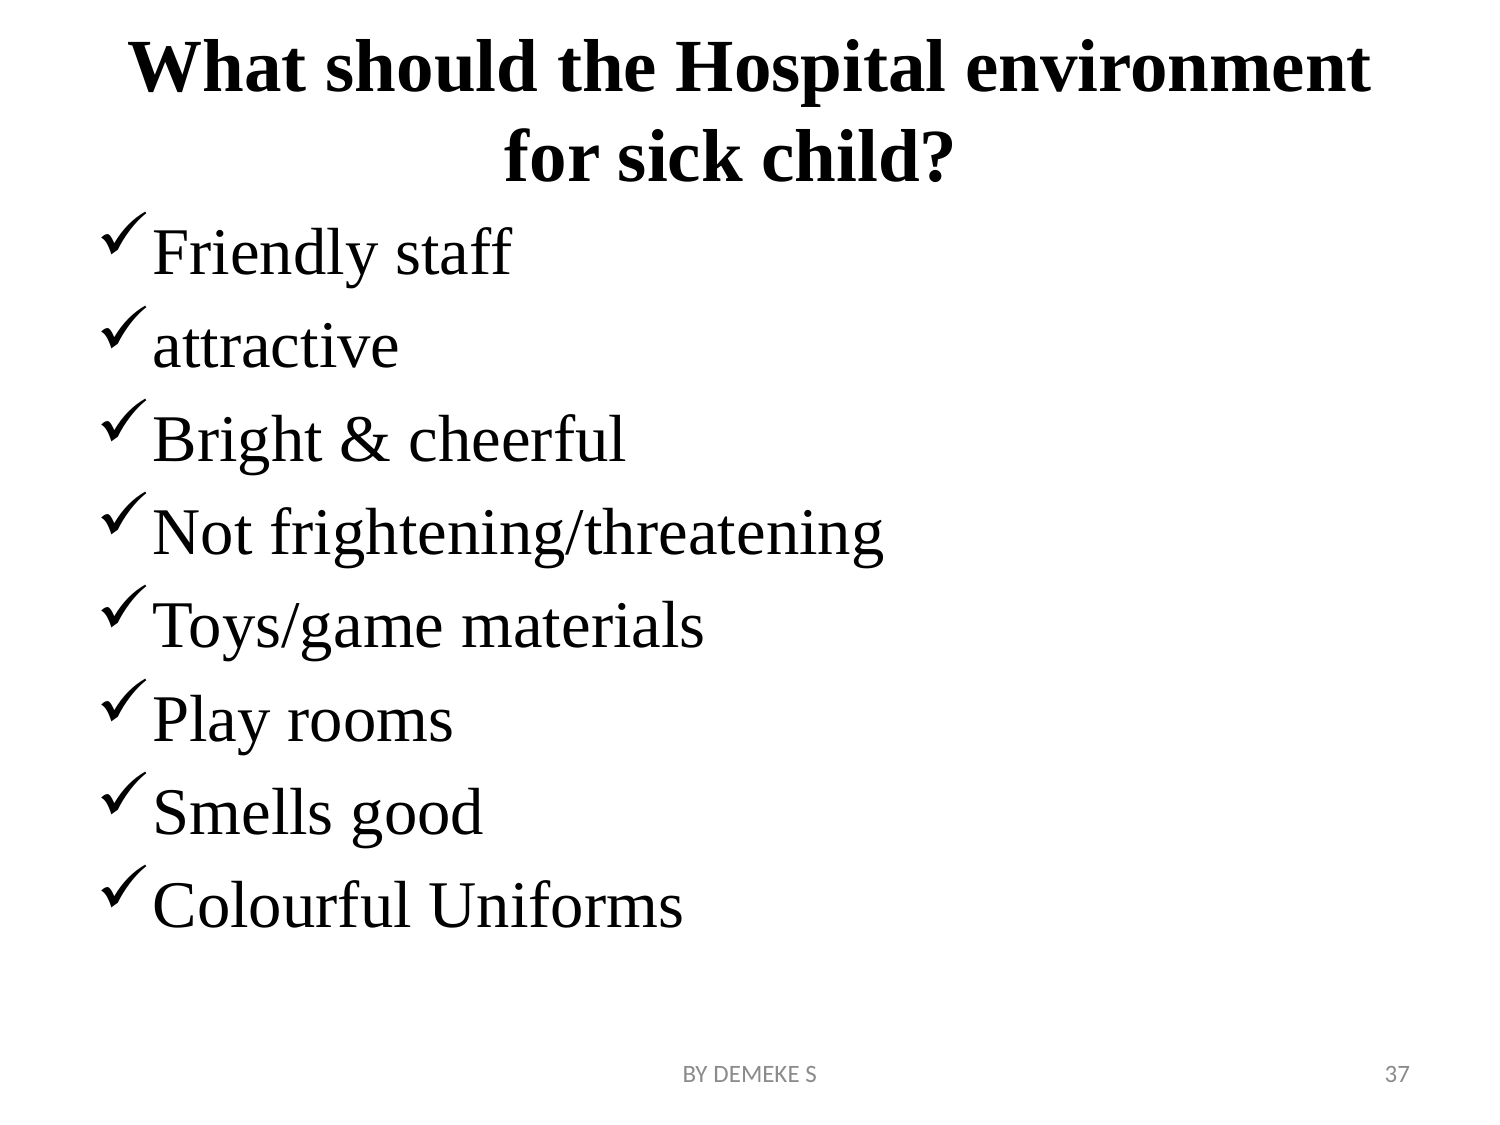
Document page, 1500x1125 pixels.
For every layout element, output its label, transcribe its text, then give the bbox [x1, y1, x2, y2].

footer BY DEMEKE S [512, 1042, 988, 1103]
slide_number 37 [1074, 1042, 1425, 1103]
list Friendly staff attractive Bright & cheerful Not frightening/threatening Toys/game materials Play rooms Smells good Colourful Uniforms [81, 200, 1432, 1043]
title What should the Hospital environment for sick child? [75, 0, 1425, 213]
